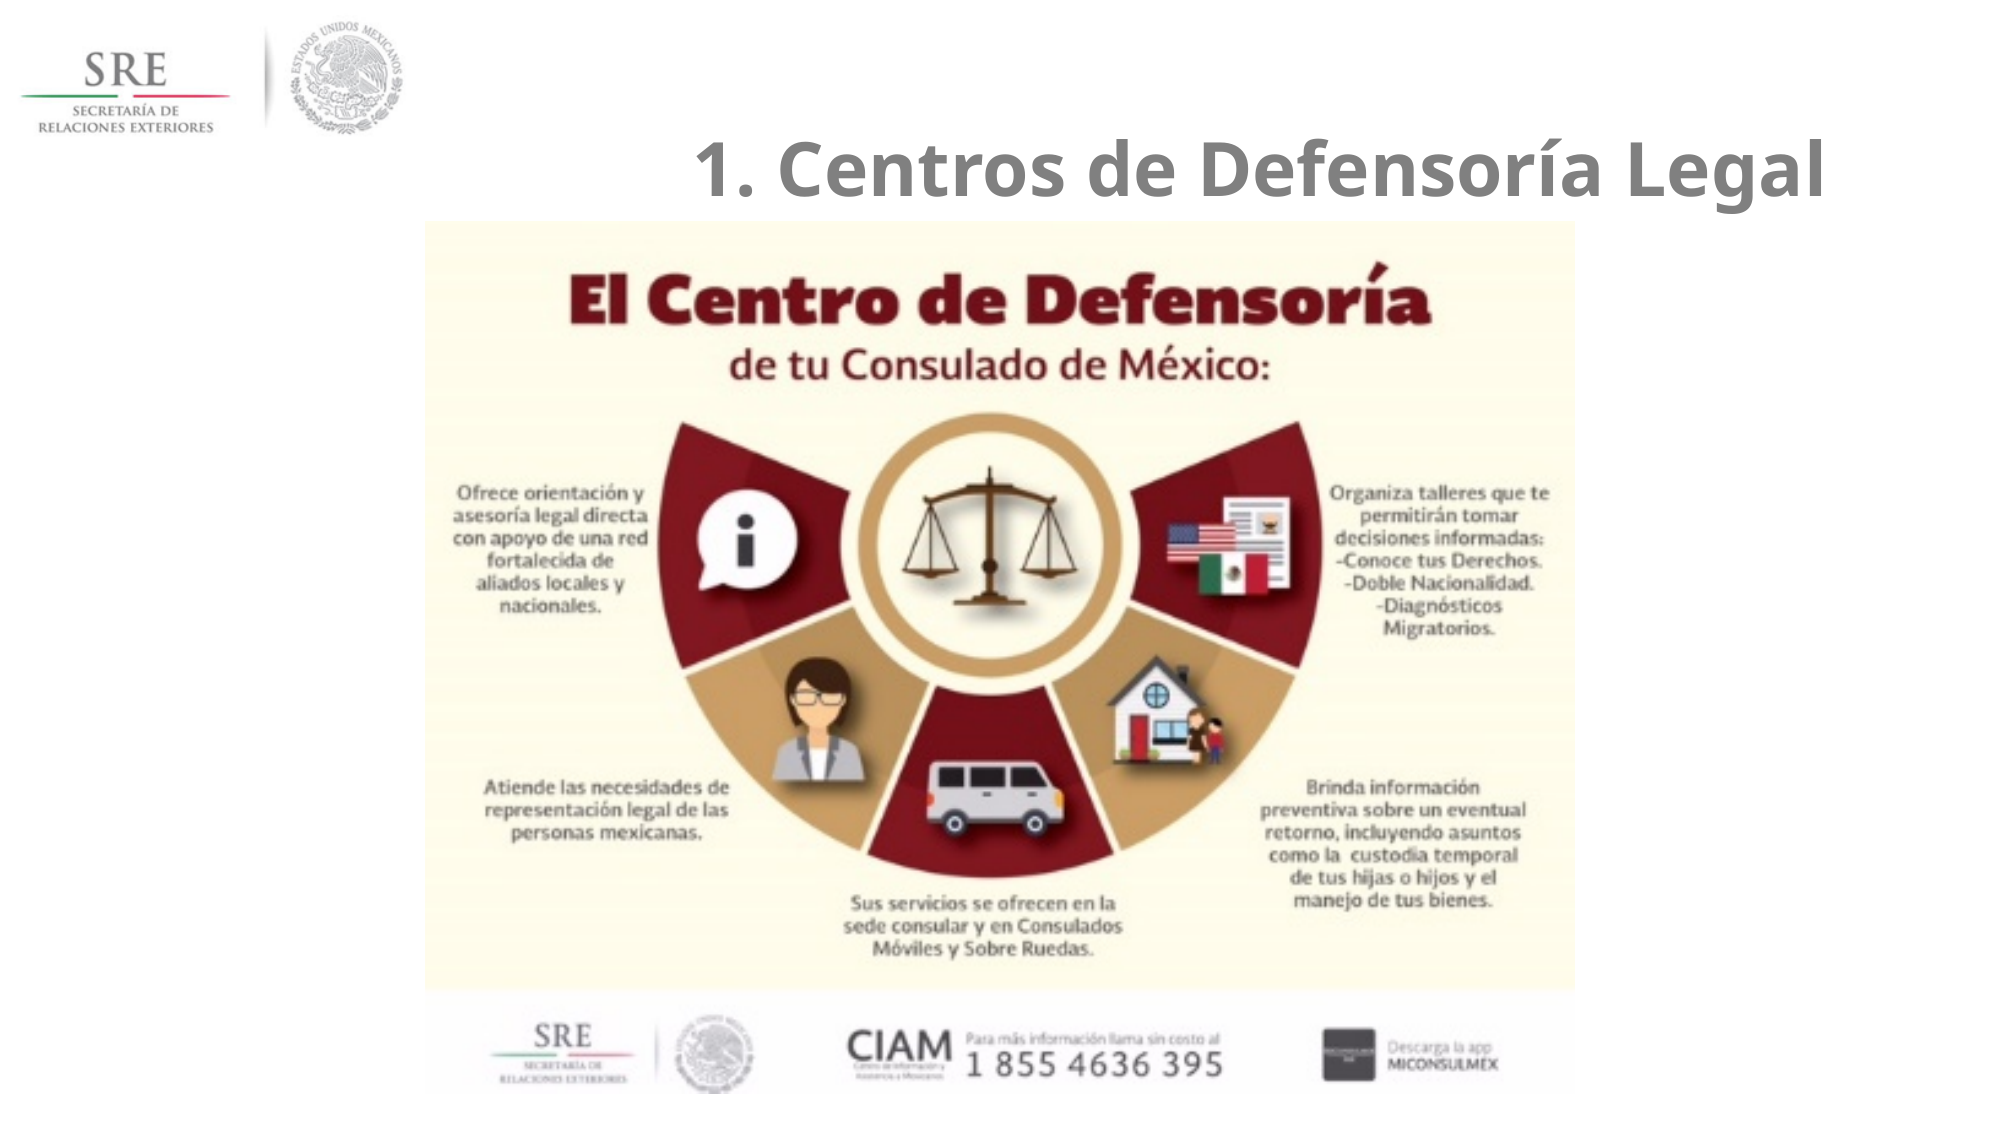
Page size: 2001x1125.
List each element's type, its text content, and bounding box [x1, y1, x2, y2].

picture [0, 0, 2001, 1125]
title 1. Centros de Defensoría Legal [137, 59, 1863, 278]
